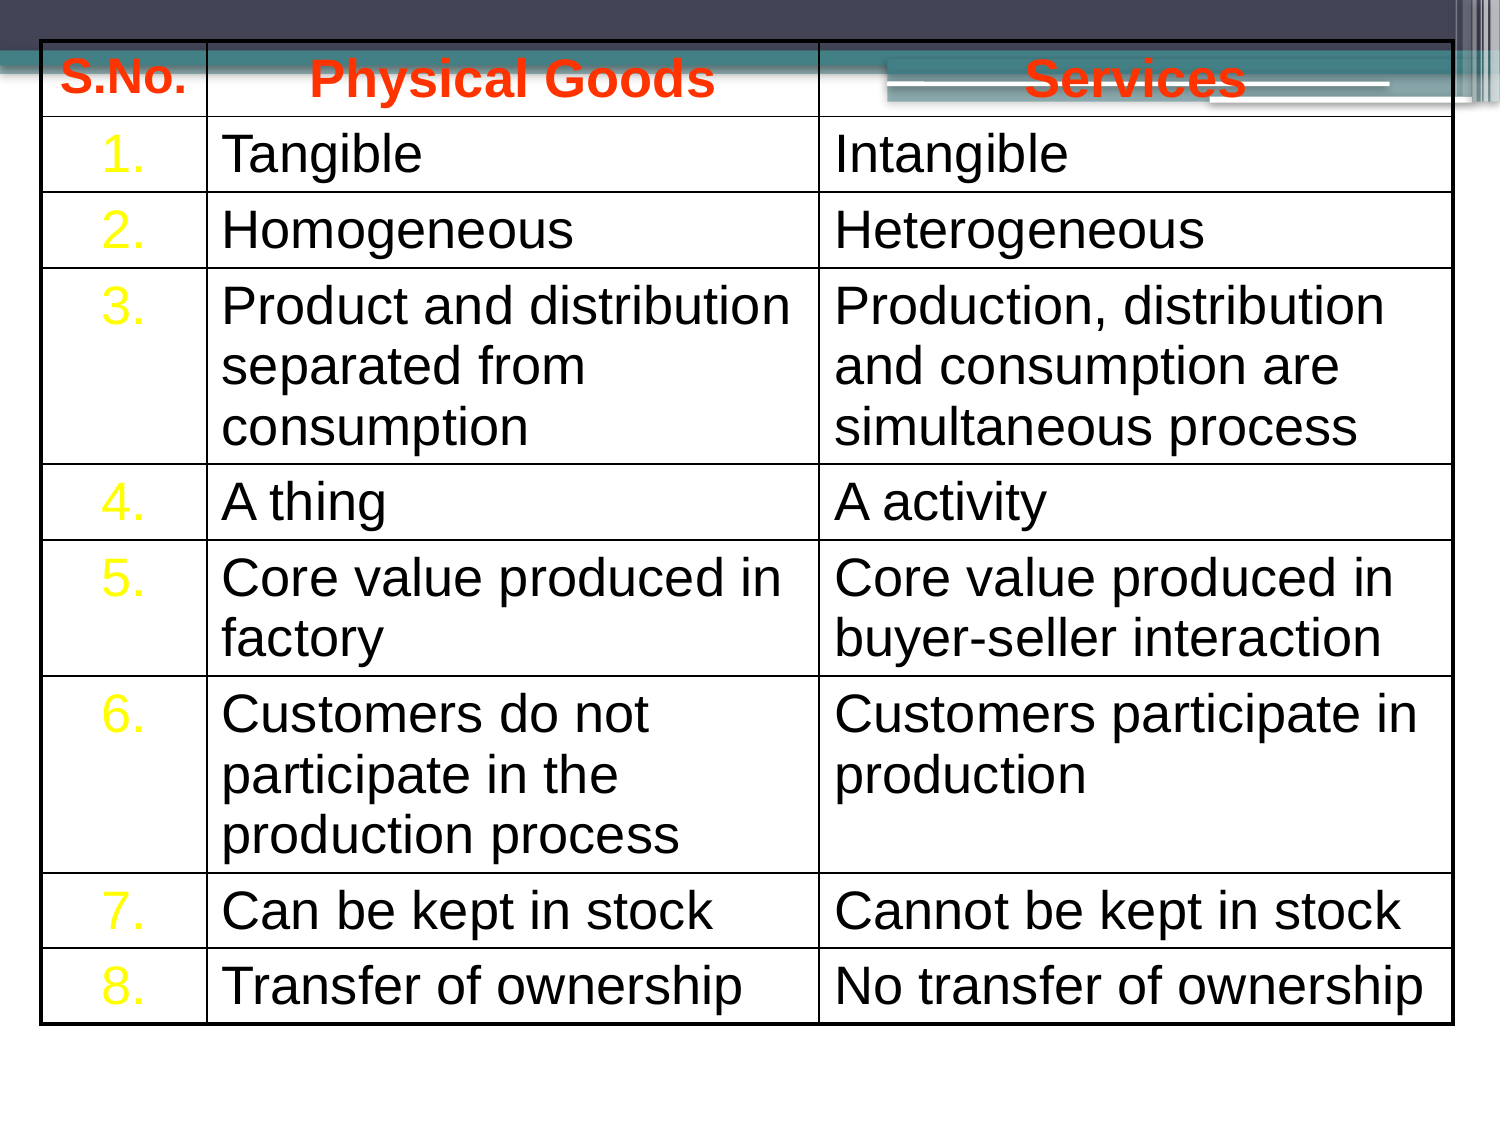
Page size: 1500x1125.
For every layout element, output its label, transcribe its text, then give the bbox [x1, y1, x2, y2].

table_cell Cannot be kept in stock [820, 874, 1451, 947]
table_header Physical Goods [208, 43, 818, 116]
table_cell Core value produced in factory [208, 541, 818, 675]
table_cell 7. [43, 874, 206, 947]
table_cell Core value produced in buyer-seller interaction [820, 541, 1451, 675]
table_cell Homogeneous [208, 193, 818, 267]
table_cell Tangible [208, 117, 818, 191]
table_cell Transfer of ownership [208, 949, 818, 1022]
table_cell 6. [43, 677, 206, 872]
table_cell 4. [43, 465, 206, 539]
table_cell Heterogeneous [820, 193, 1451, 267]
table_header Services [820, 43, 1451, 116]
table_cell 5. [43, 541, 206, 675]
table_cell Product and distribution separated from consumption [208, 269, 818, 463]
table_cell 2. [43, 193, 206, 267]
table_cell A activity [820, 465, 1451, 539]
table_header S.No. [43, 43, 206, 116]
table_cell Customers participate in production [820, 677, 1451, 872]
table_cell Production, distribution and consumption are simultaneous process [820, 269, 1451, 463]
table_cell No transfer of ownership [820, 949, 1451, 1022]
table_cell Customers do not participate in the production process [208, 677, 818, 872]
table_cell 1. [43, 117, 206, 191]
table_cell Can be kept in stock [208, 874, 818, 947]
table_cell Intangible [820, 117, 1451, 191]
table_cell 3. [43, 269, 206, 463]
table_cell 8. [43, 949, 206, 1022]
table_cell A thing [208, 465, 818, 539]
